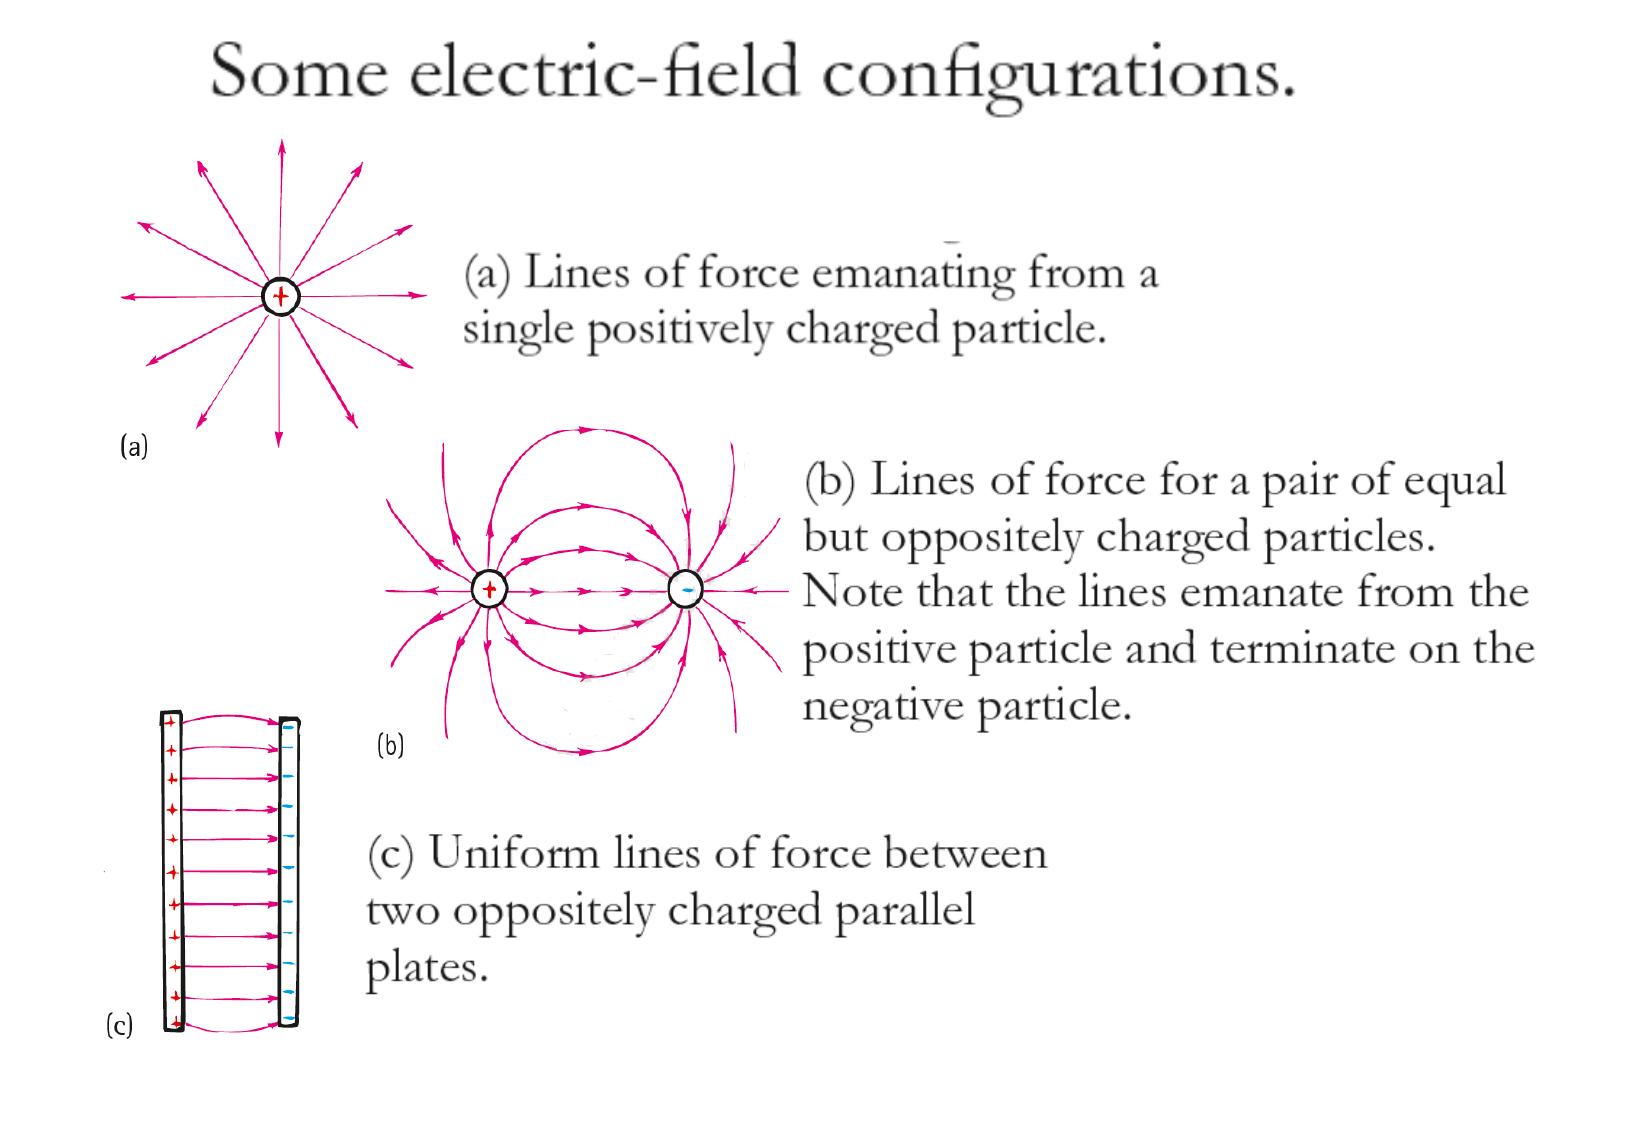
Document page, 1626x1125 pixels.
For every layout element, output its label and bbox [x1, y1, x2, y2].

picture [115, 18, 1546, 767]
picture [446, 240, 1206, 363]
picture [103, 689, 309, 1048]
picture [351, 830, 1108, 1006]
